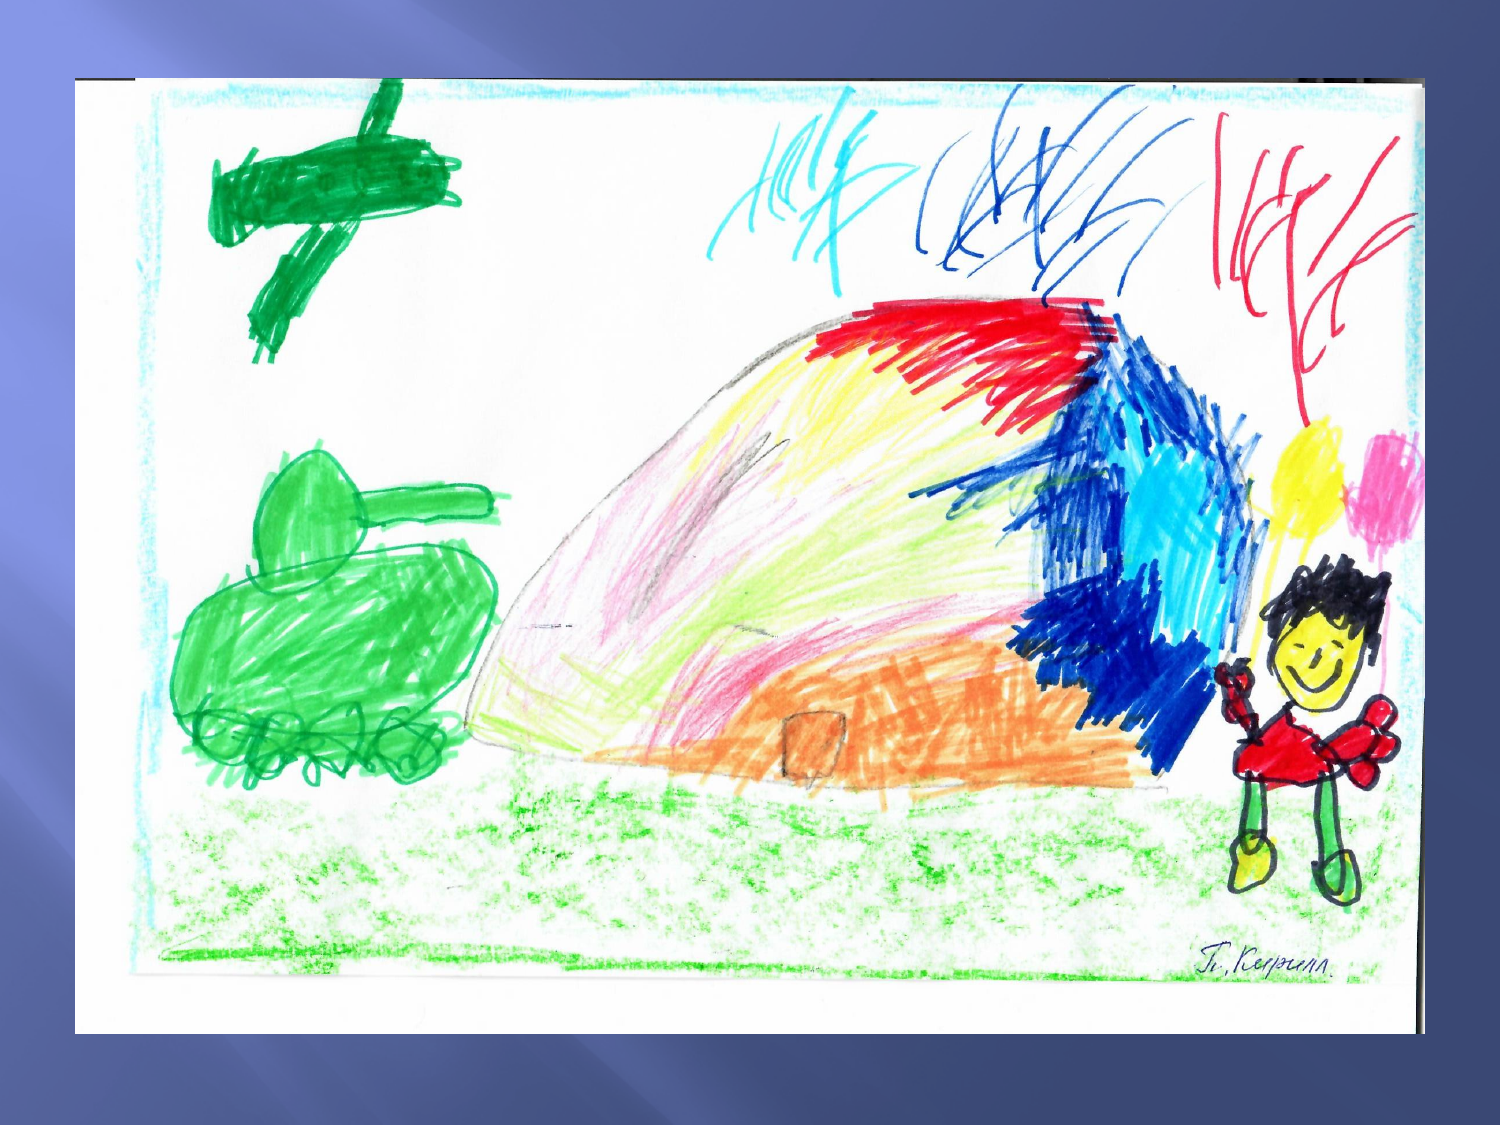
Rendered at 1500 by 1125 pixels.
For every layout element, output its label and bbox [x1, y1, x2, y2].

list [74, 78, 1426, 1035]
